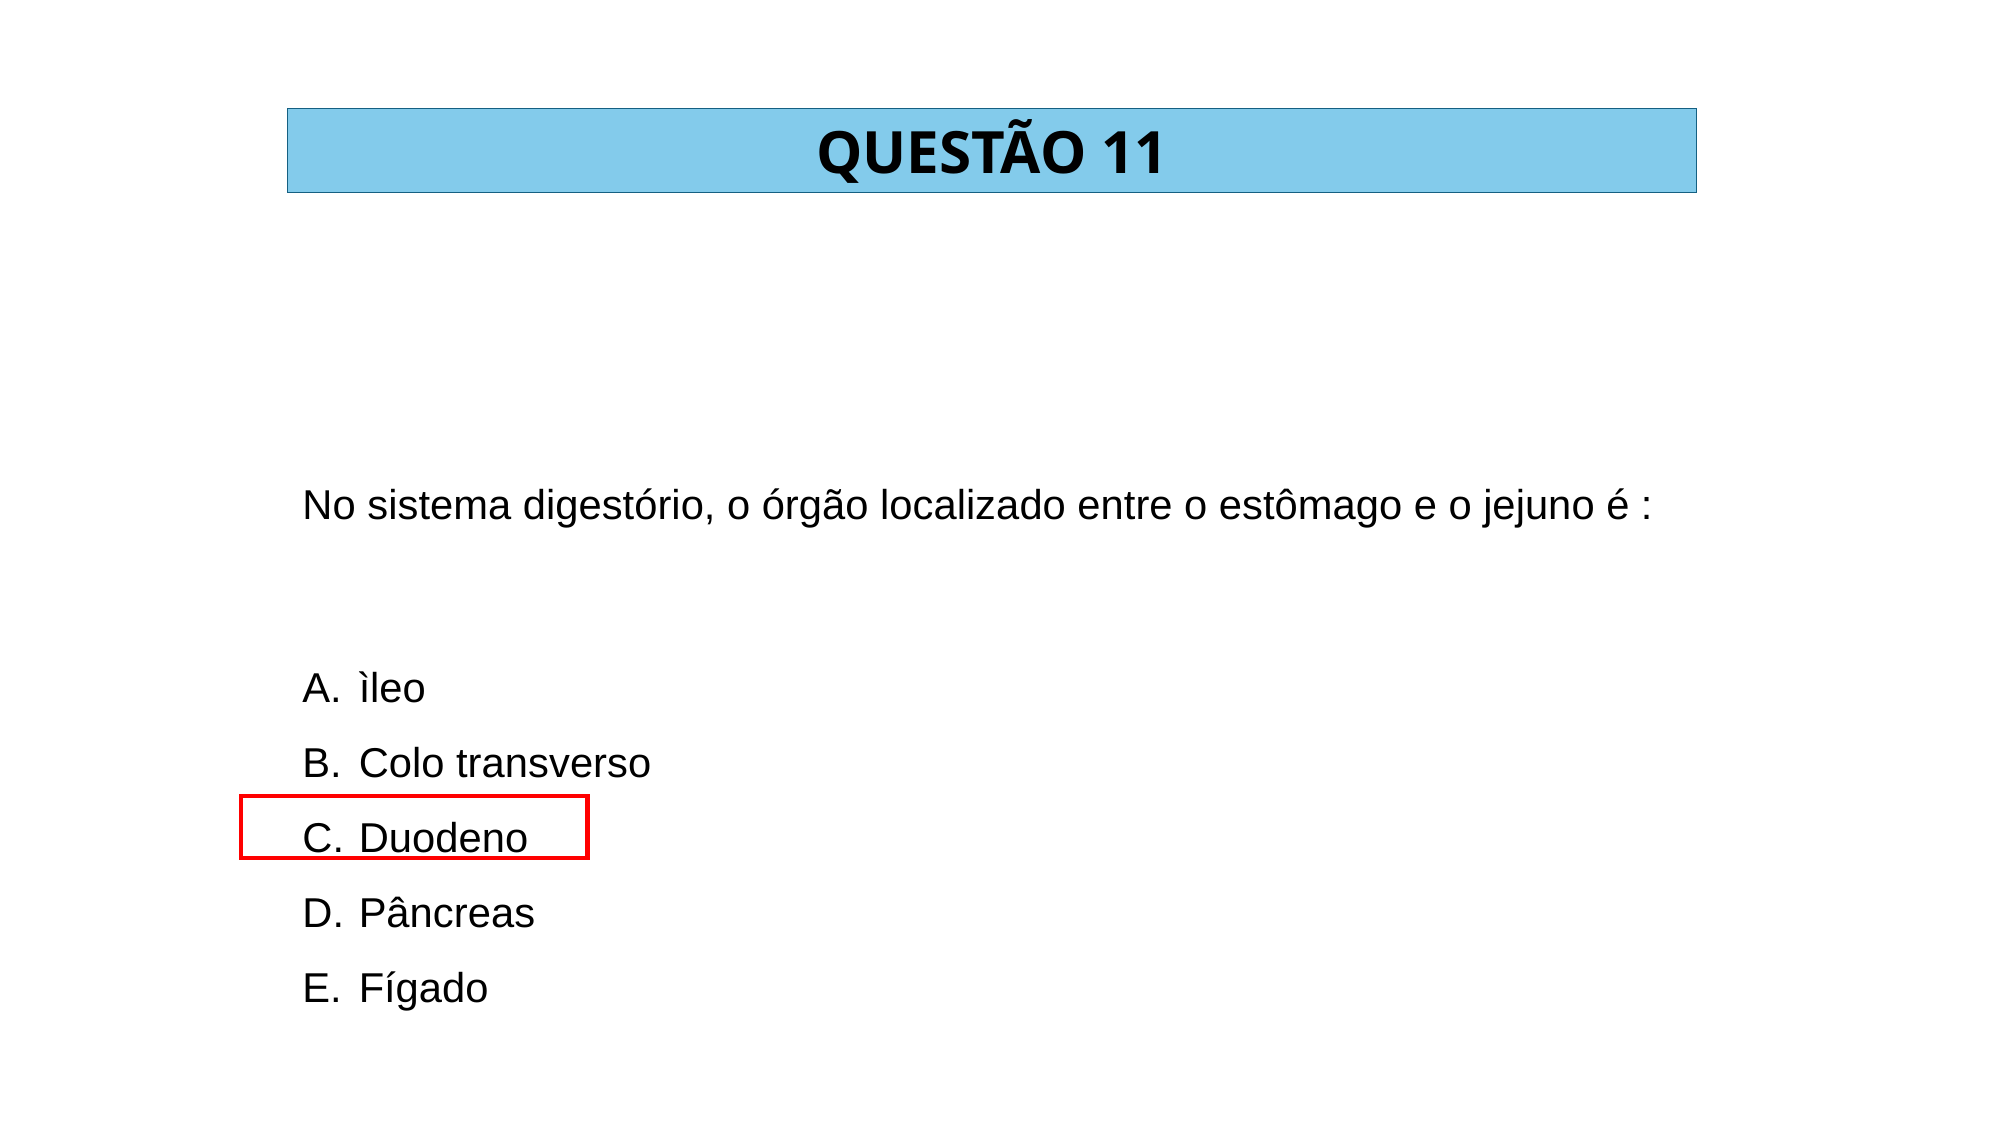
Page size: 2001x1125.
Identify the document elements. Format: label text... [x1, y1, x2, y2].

text_box QUESTÃO 11 [287, 108, 1697, 193]
text_box [239, 795, 287, 860]
text_box No sistema digestório, o órgão localizado entre o estômago e o jejuno é : ìleo Colo transverso Duodeno Pâncreas Fígado [287, 445, 1894, 1019]
